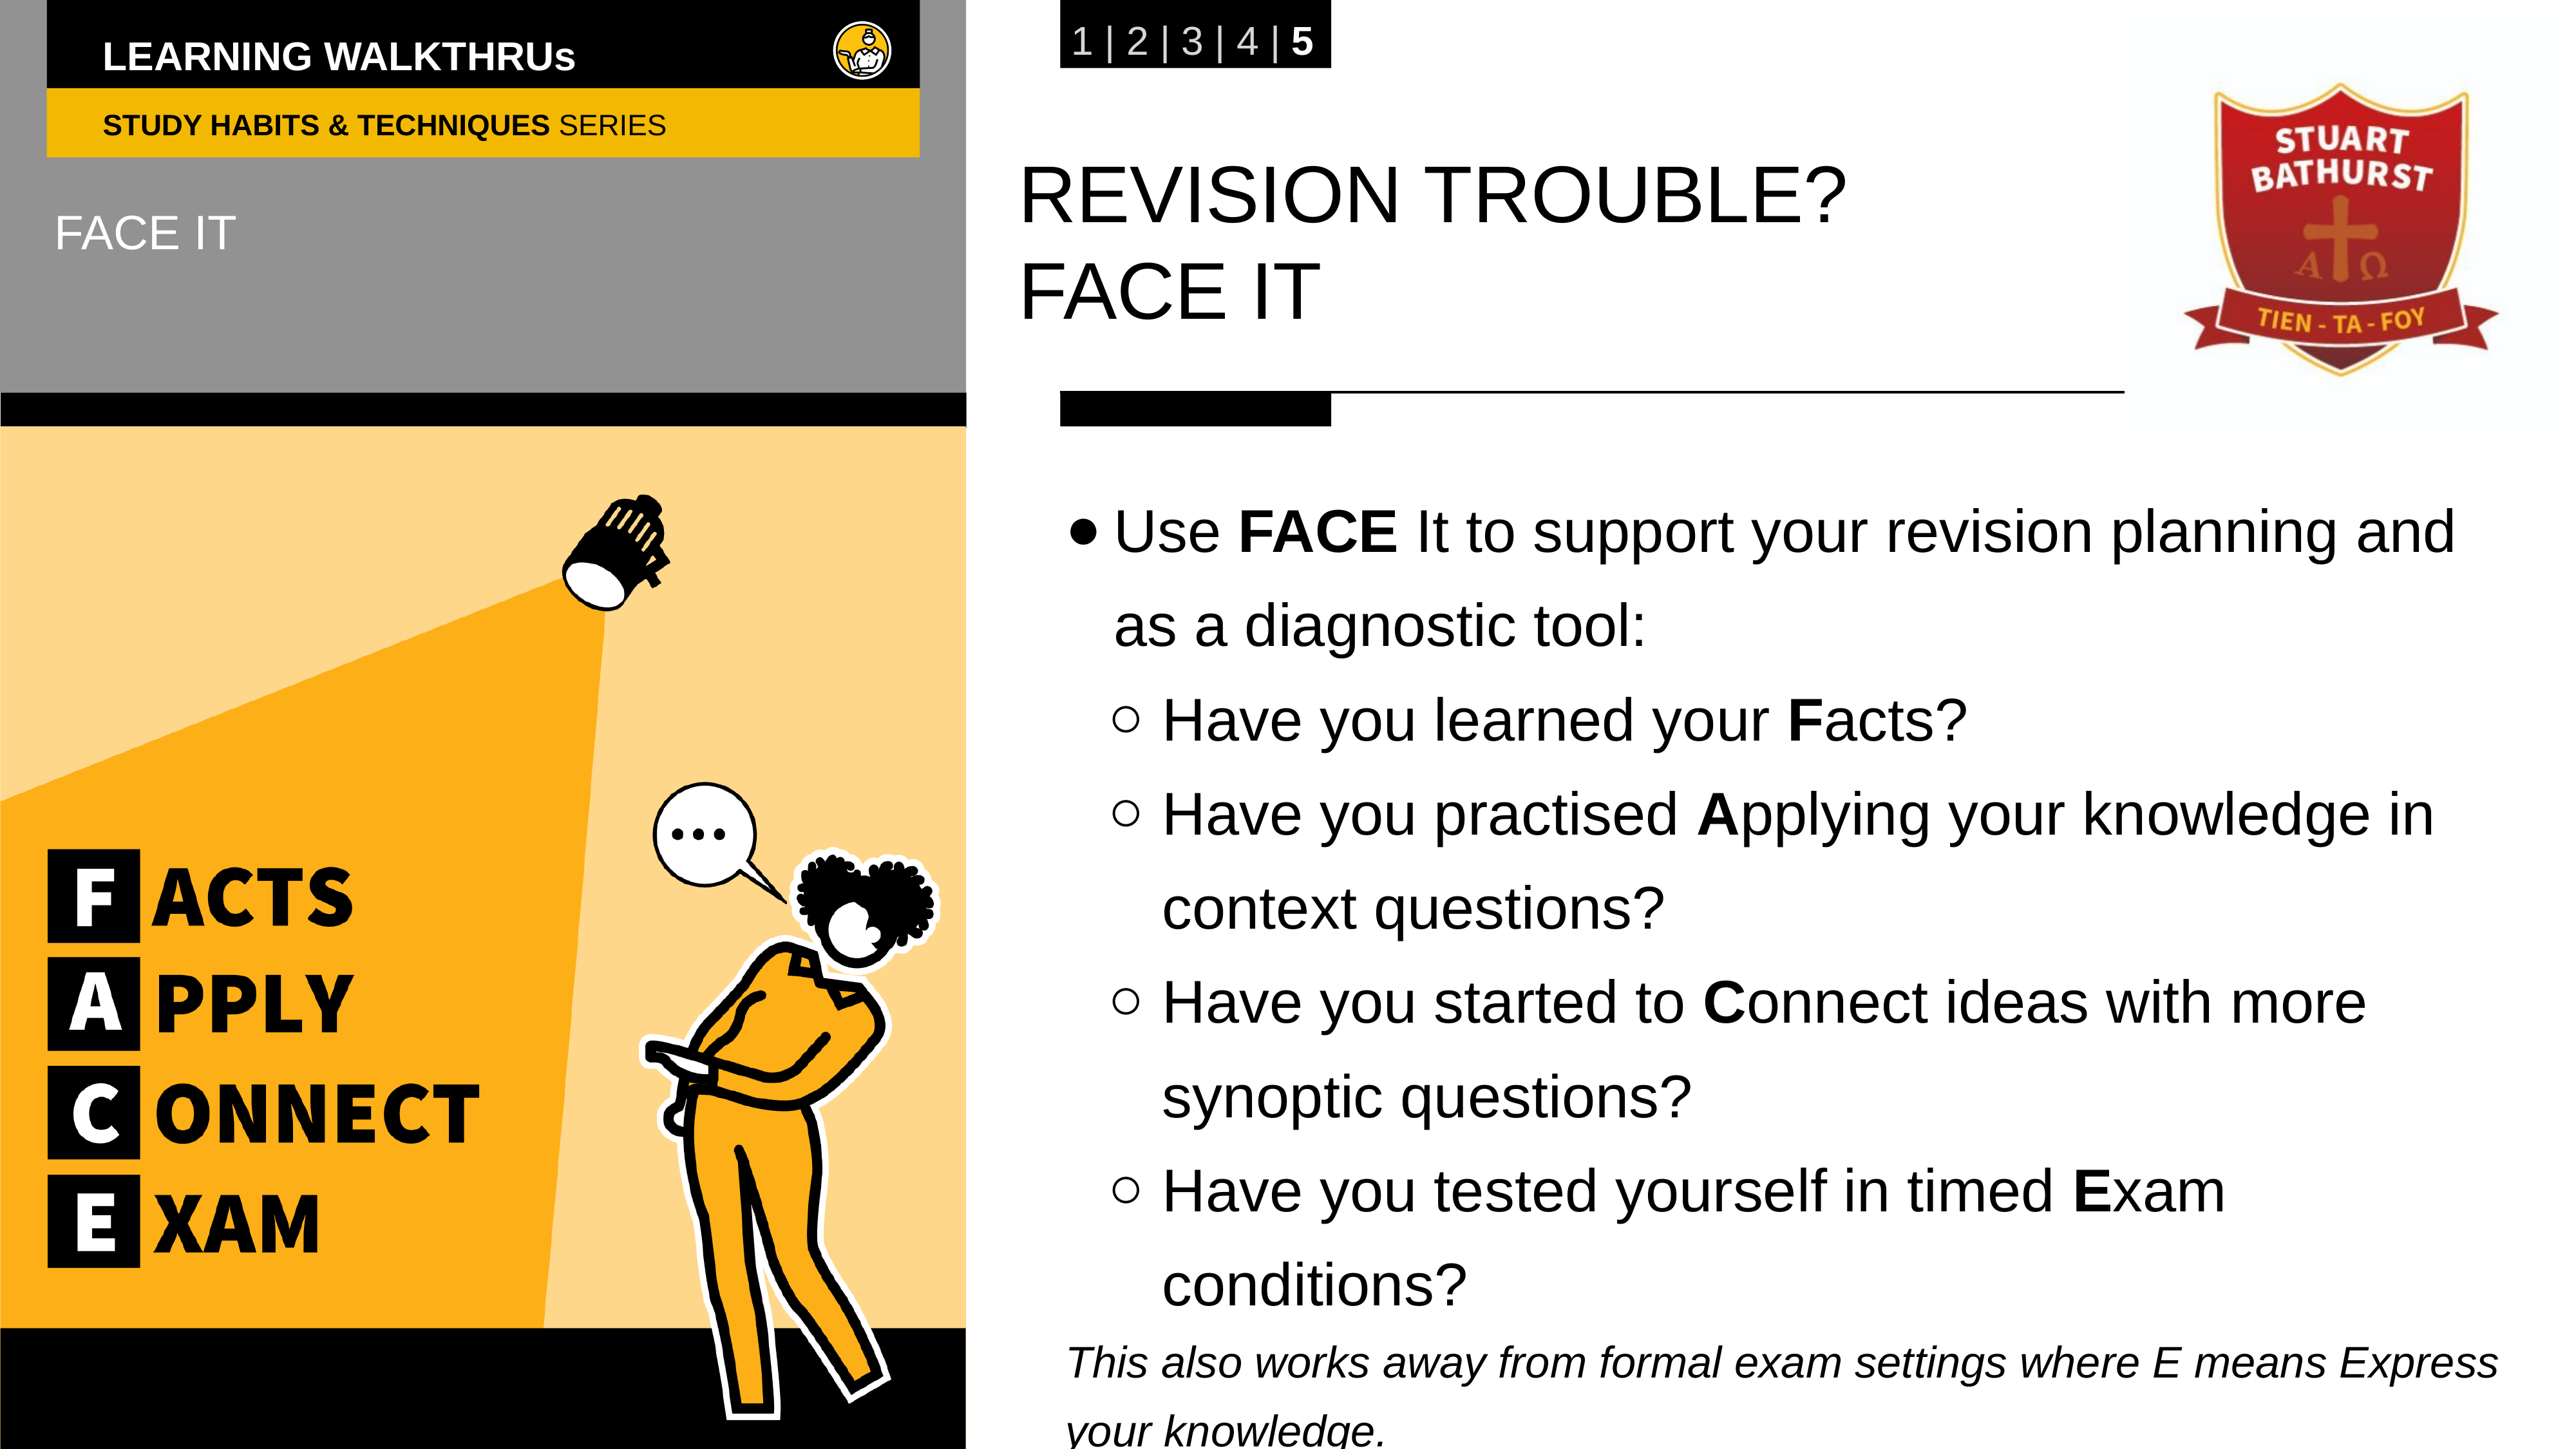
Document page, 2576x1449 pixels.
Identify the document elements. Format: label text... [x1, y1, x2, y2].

text_box [1060, 0, 1332, 68]
picture [0, 426, 966, 1449]
text_box STUDY HABITS & TECHNIQUES SERIES [97, 100, 744, 147]
text_box LEARNING WALKTHRUs [97, 24, 831, 84]
text_box REVISION TROUBLE? FACE IT [1013, 137, 2121, 341]
text_box FACE IT [49, 195, 920, 265]
text_box [0, 392, 967, 427]
picture [2124, 8, 2559, 444]
text_box [0, 0, 967, 392]
text_box Use FACE It to support your revision planning and as a diagnostic tool: Have you learned your Facts? Have you practised Applying your knowledge in context questions? Have you started to Connect ideas with more synoptic questions? Have you tested yourself in timed Exam conditions? This also works away from formal exam settings where E means Express your knowledge. [1060, 465, 2512, 1449]
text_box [833, 21, 892, 80]
text_box [46, 0, 920, 88]
text_box [1060, 399, 1332, 427]
text_box 1 | 2 | 3 | 4 | 5 [1066, 9, 1325, 60]
text_box [46, 88, 920, 158]
